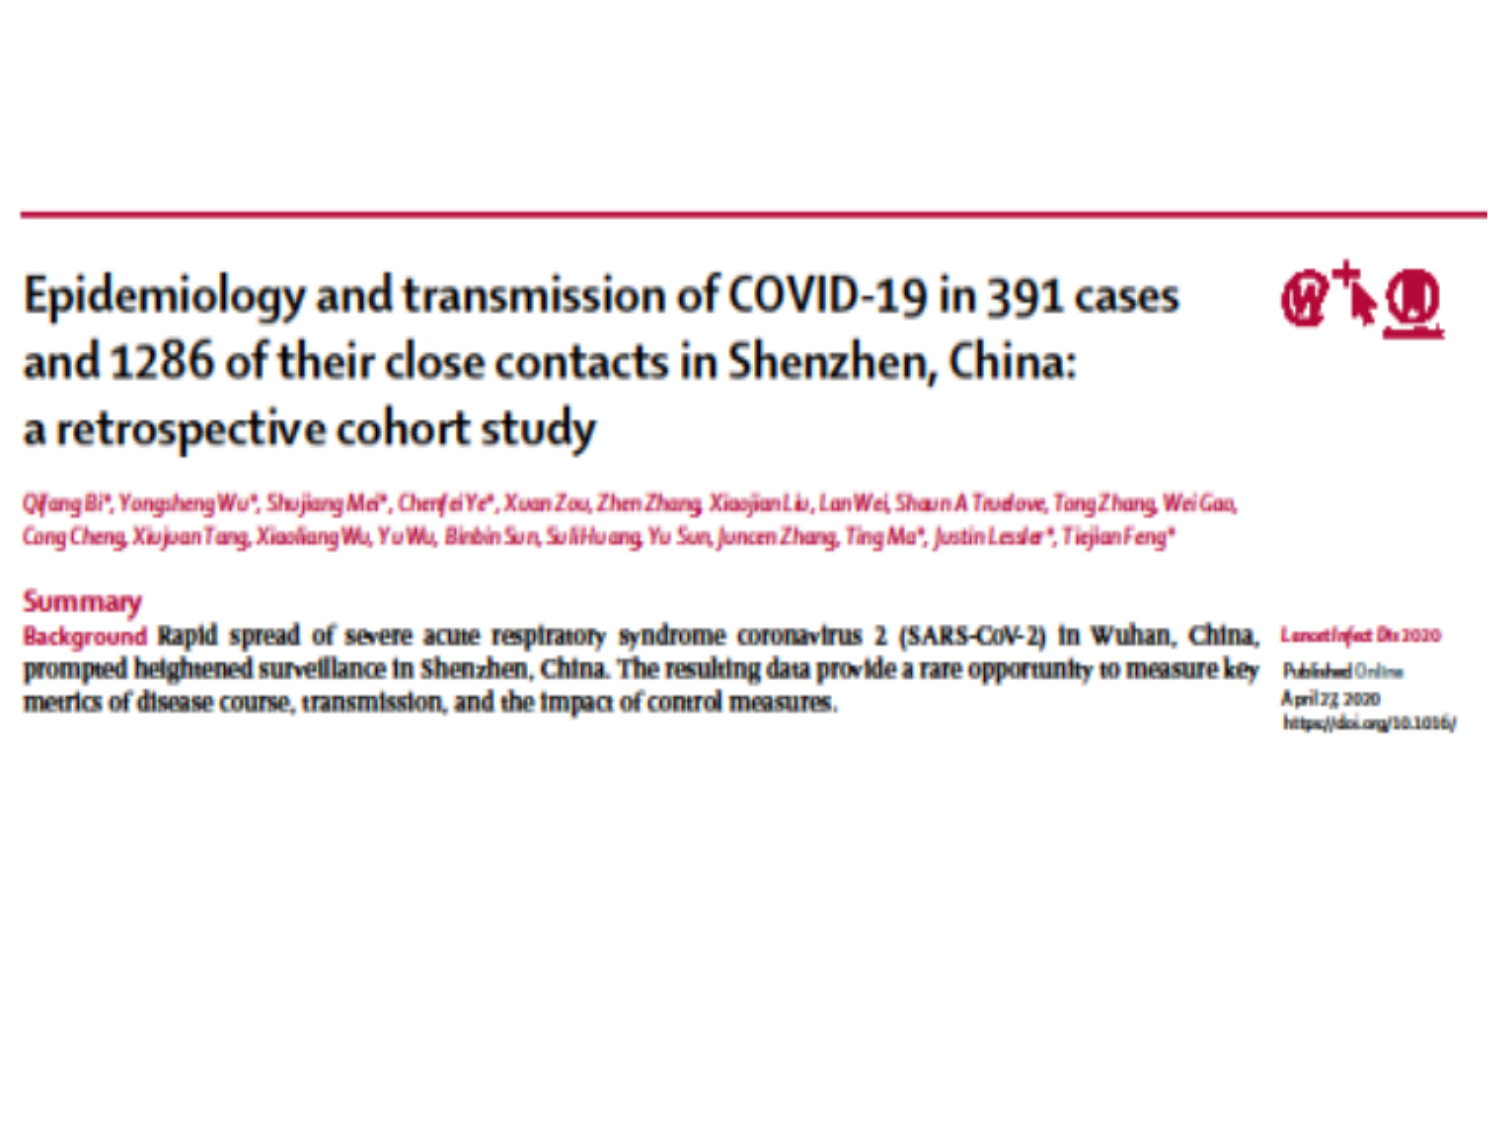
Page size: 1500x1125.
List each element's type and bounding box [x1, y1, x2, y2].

picture [12, 199, 1488, 738]
